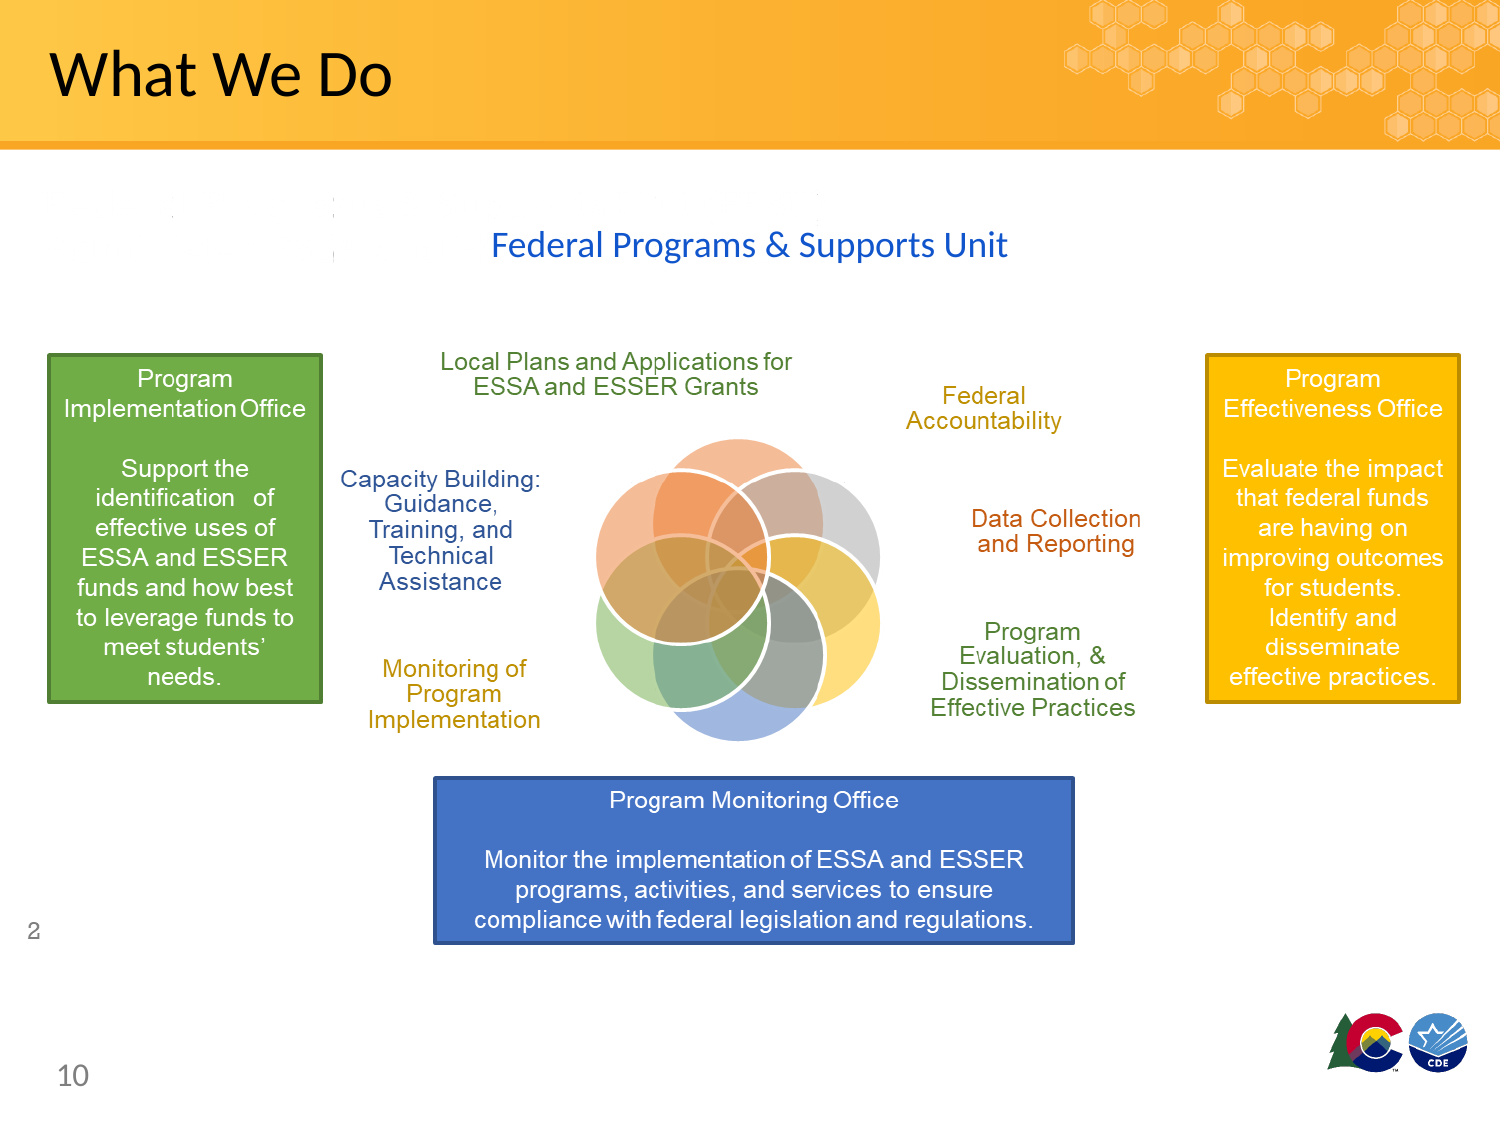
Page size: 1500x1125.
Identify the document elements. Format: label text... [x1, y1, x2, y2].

title What We Do [49, 38, 1336, 138]
slide_number 10 [40, 1042, 379, 1103]
picture [0, 0, 1500, 150]
picture [1326, 1012, 1468, 1073]
picture [11, 163, 1462, 961]
